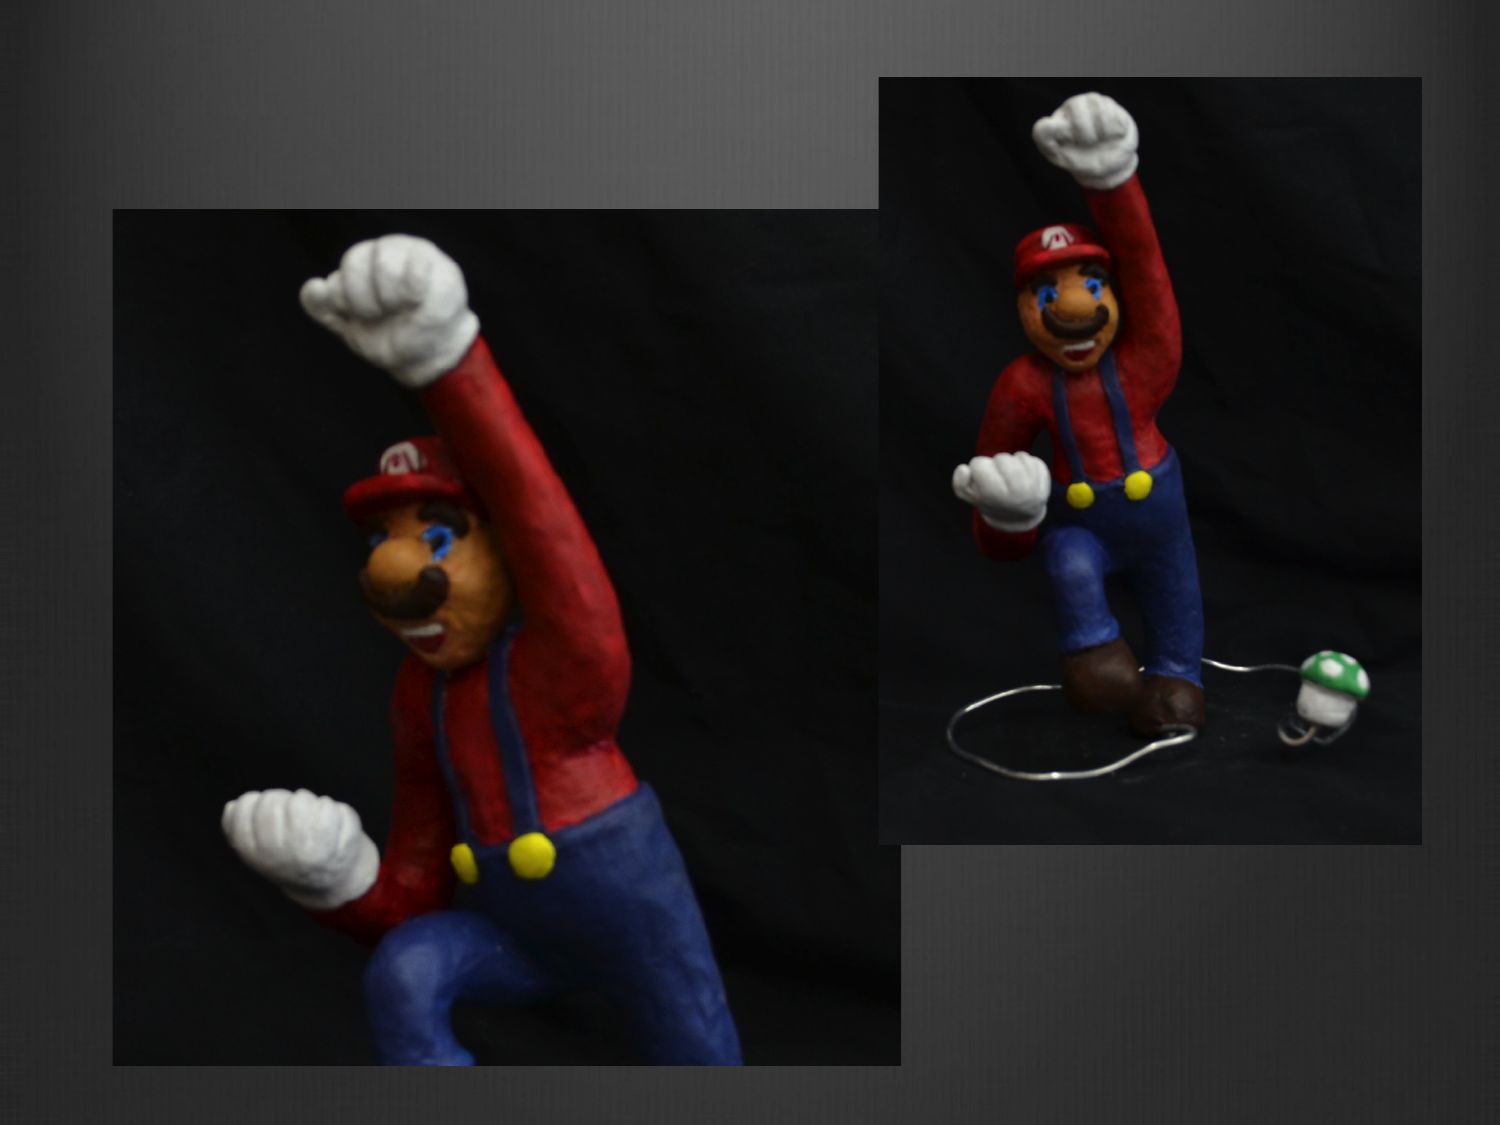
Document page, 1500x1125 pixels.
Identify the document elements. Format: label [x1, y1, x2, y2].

list [112, 209, 902, 1066]
picture [878, 76, 1422, 845]
